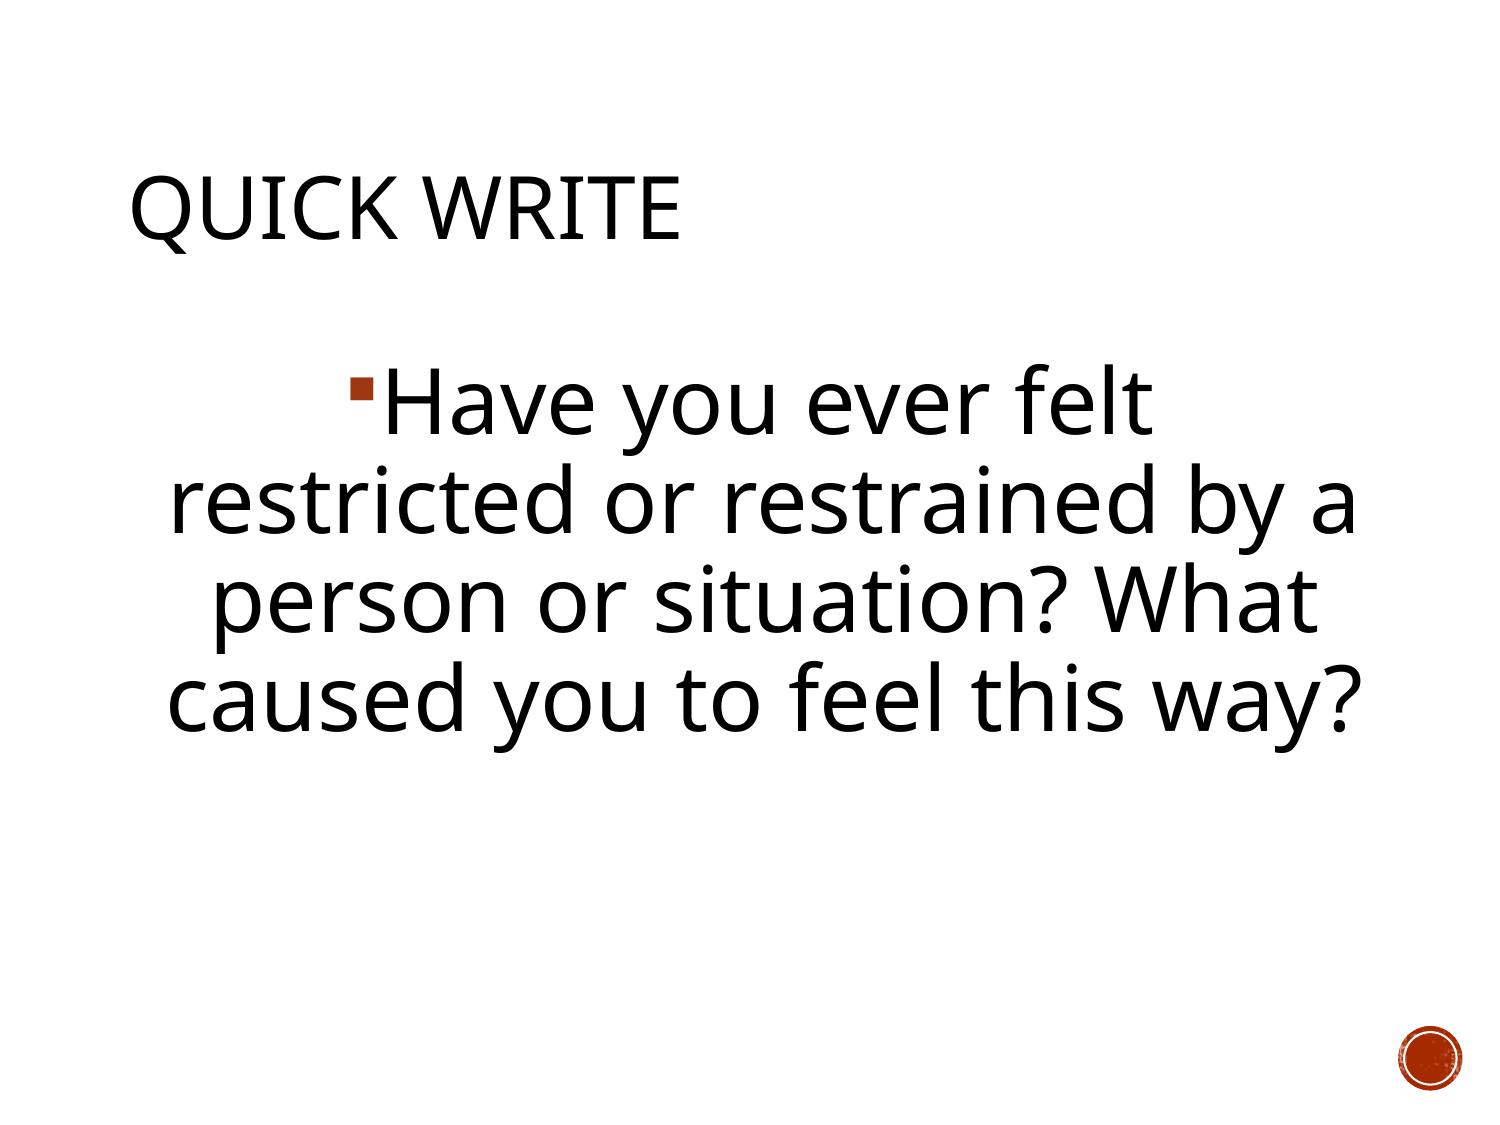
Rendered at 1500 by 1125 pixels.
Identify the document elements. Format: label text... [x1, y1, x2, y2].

list Have you ever felt restricted or restrained by a person or situation? What caused you to feel this way? [112, 348, 1388, 1013]
title quick WRITE [112, 79, 1388, 344]
